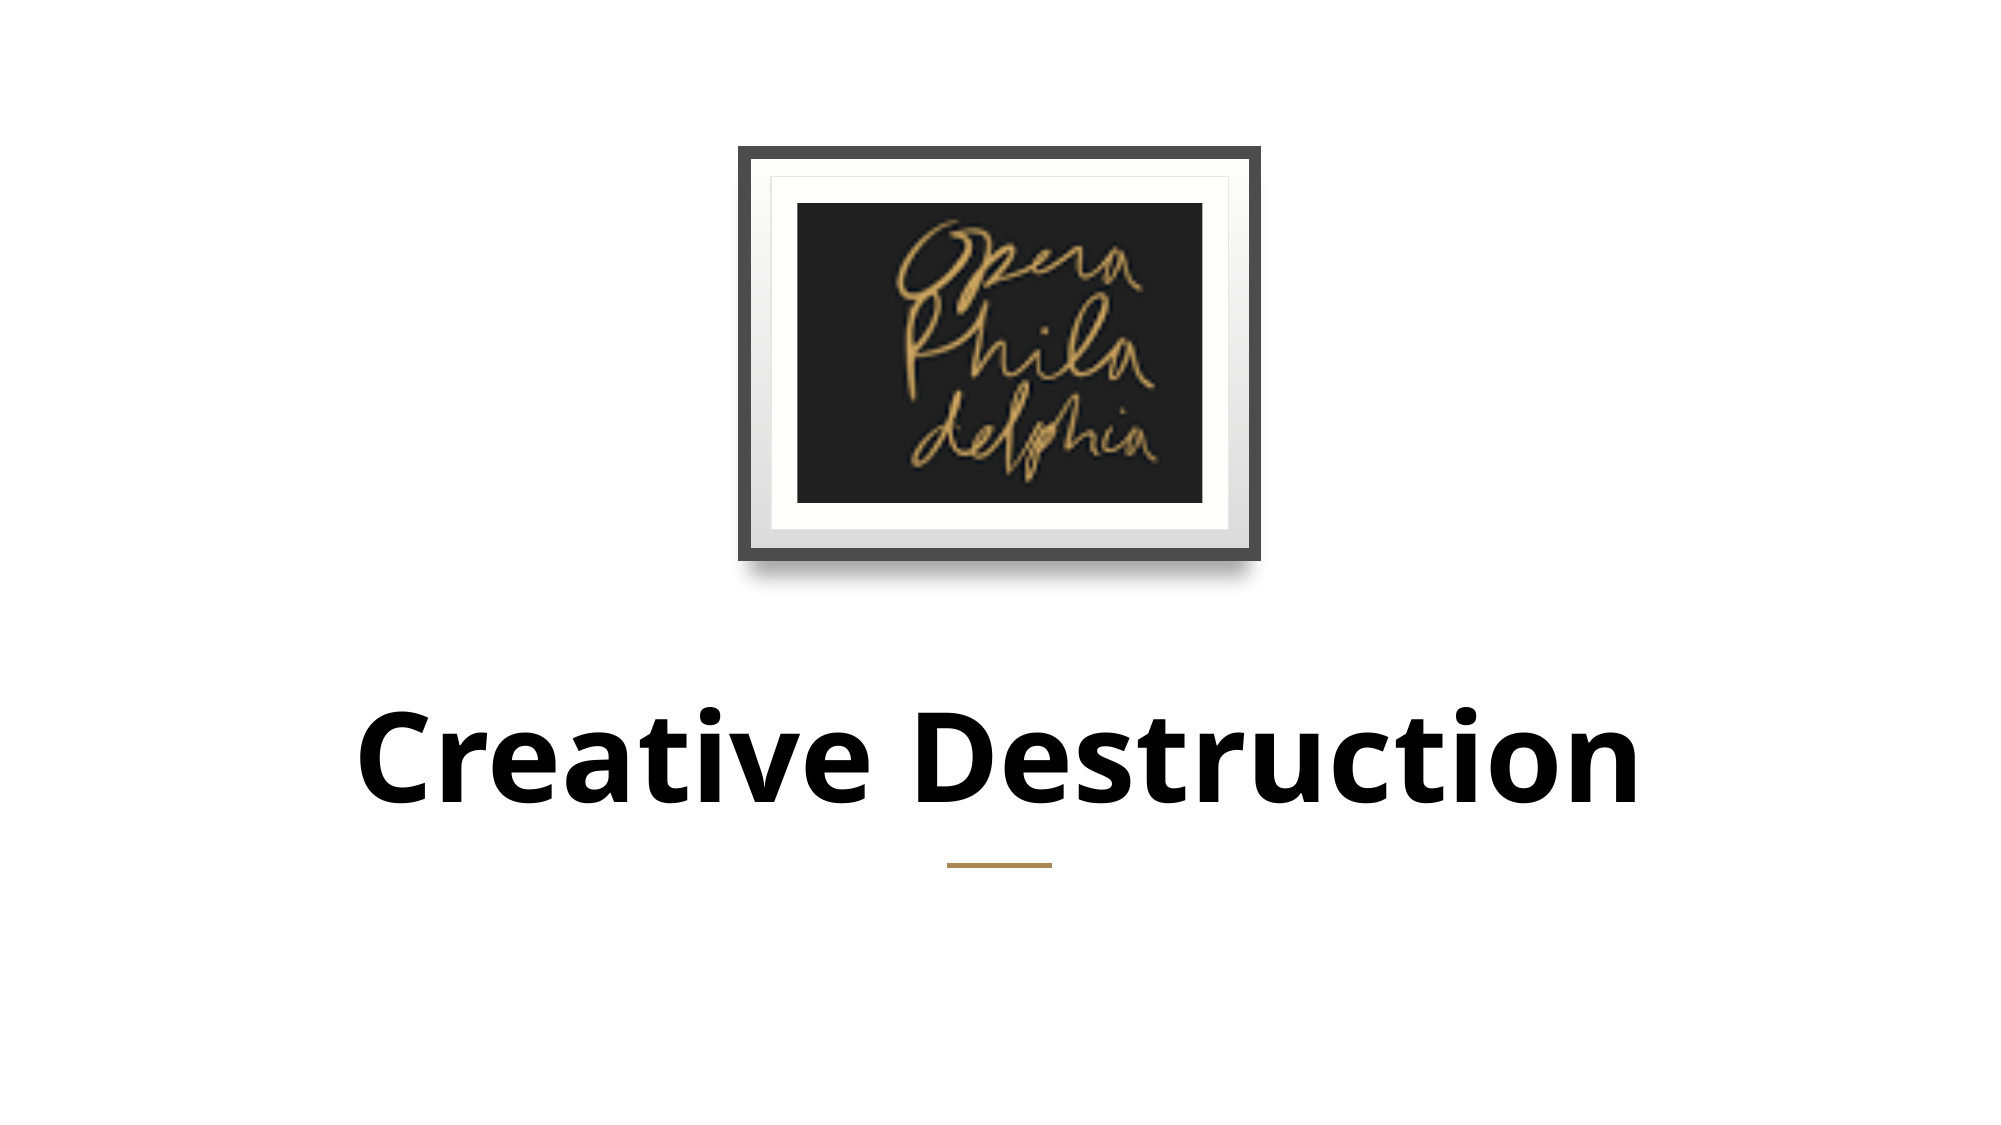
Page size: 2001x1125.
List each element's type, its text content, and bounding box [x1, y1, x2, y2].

picture [797, 202, 1203, 503]
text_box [744, 150, 1256, 556]
title Creative Destruction [226, 603, 1774, 838]
